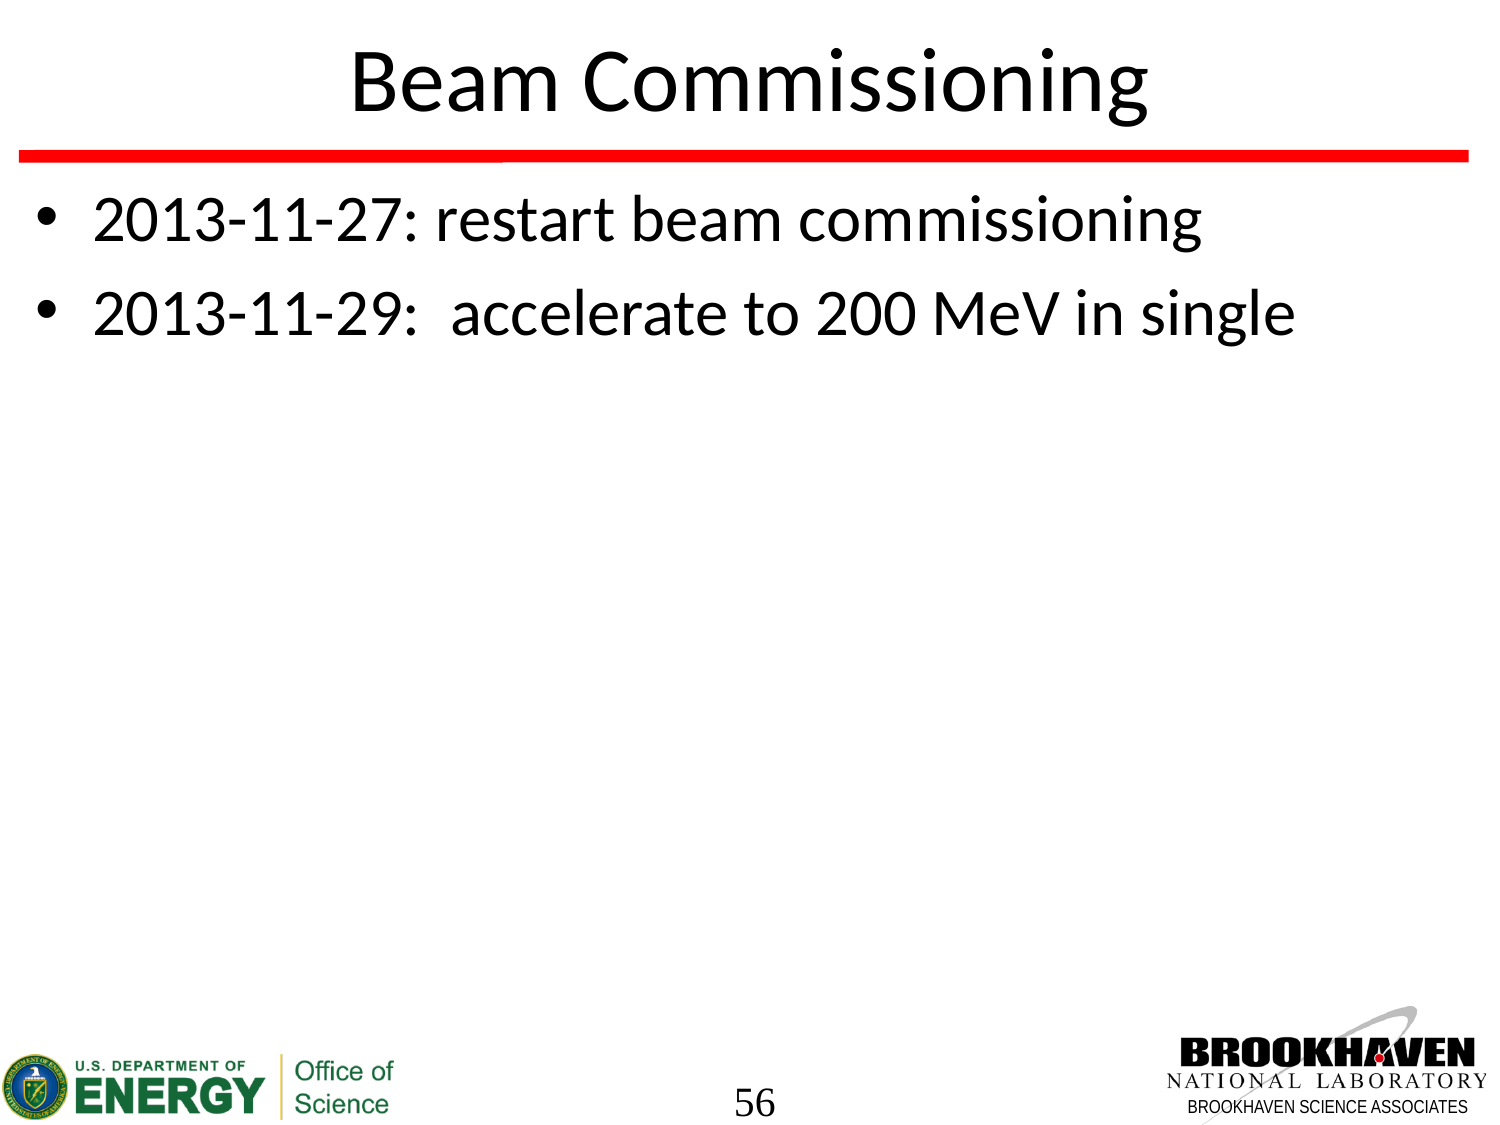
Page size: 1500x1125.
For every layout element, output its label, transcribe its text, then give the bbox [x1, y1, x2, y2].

picture [2, 1054, 394, 1120]
list 2013-11-27: restart beam commissioning 2013-11-29: accelerate to 200 MeV in single [20, 167, 1481, 1010]
title Beam Commissioning [0, 0, 1500, 149]
